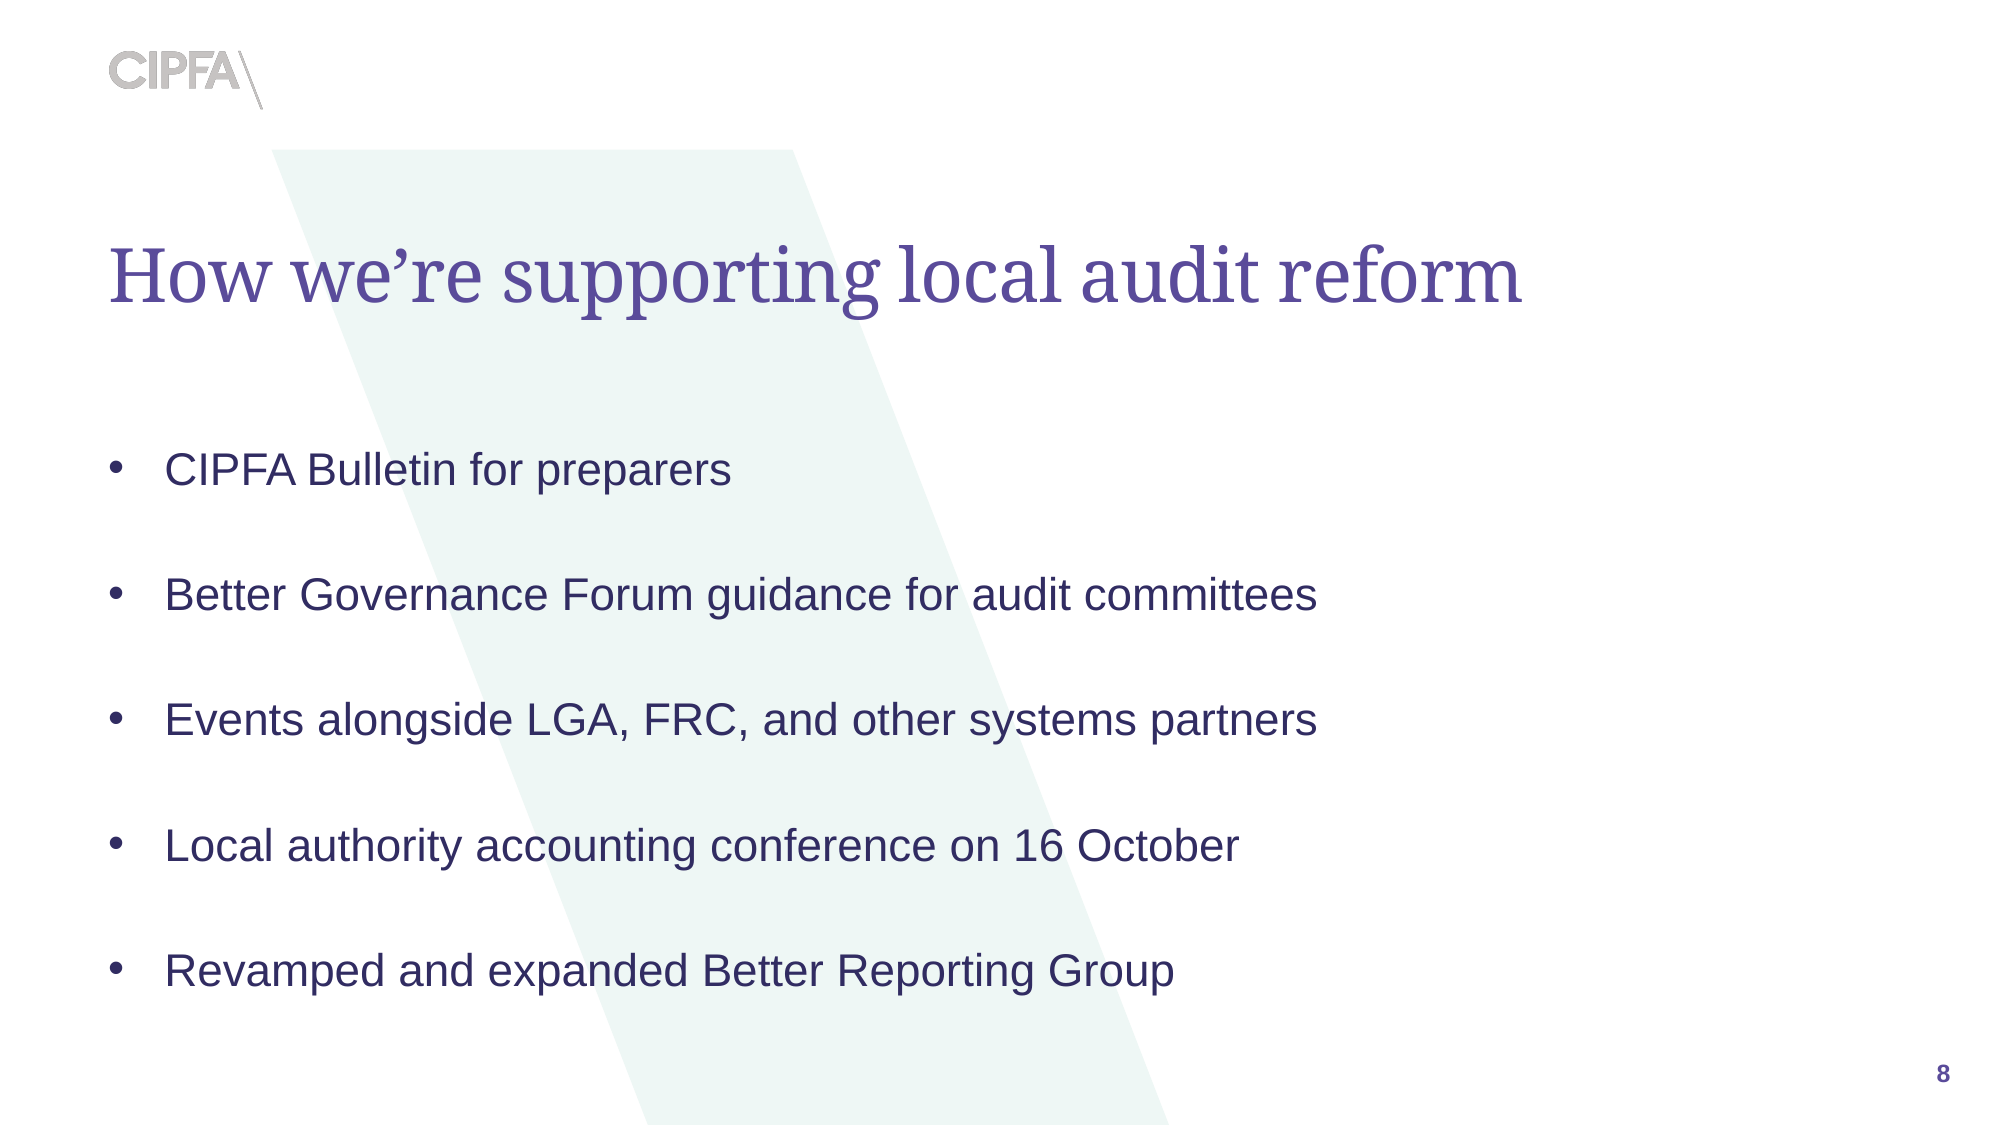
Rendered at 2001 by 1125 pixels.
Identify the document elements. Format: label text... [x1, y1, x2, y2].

picture [94, 38, 278, 122]
slide_number 8 [1714, 1042, 1966, 1103]
title How we’re supporting local audit reform [108, 237, 1892, 405]
list CIPFA Bulletin for preparers Better Governance Forum guidance for audit committees Events alongside LGA, FRC, and other systems partners Local authority accounting conference on 16 October Revamped and expanded Better Reporting Group [108, 431, 1892, 1021]
